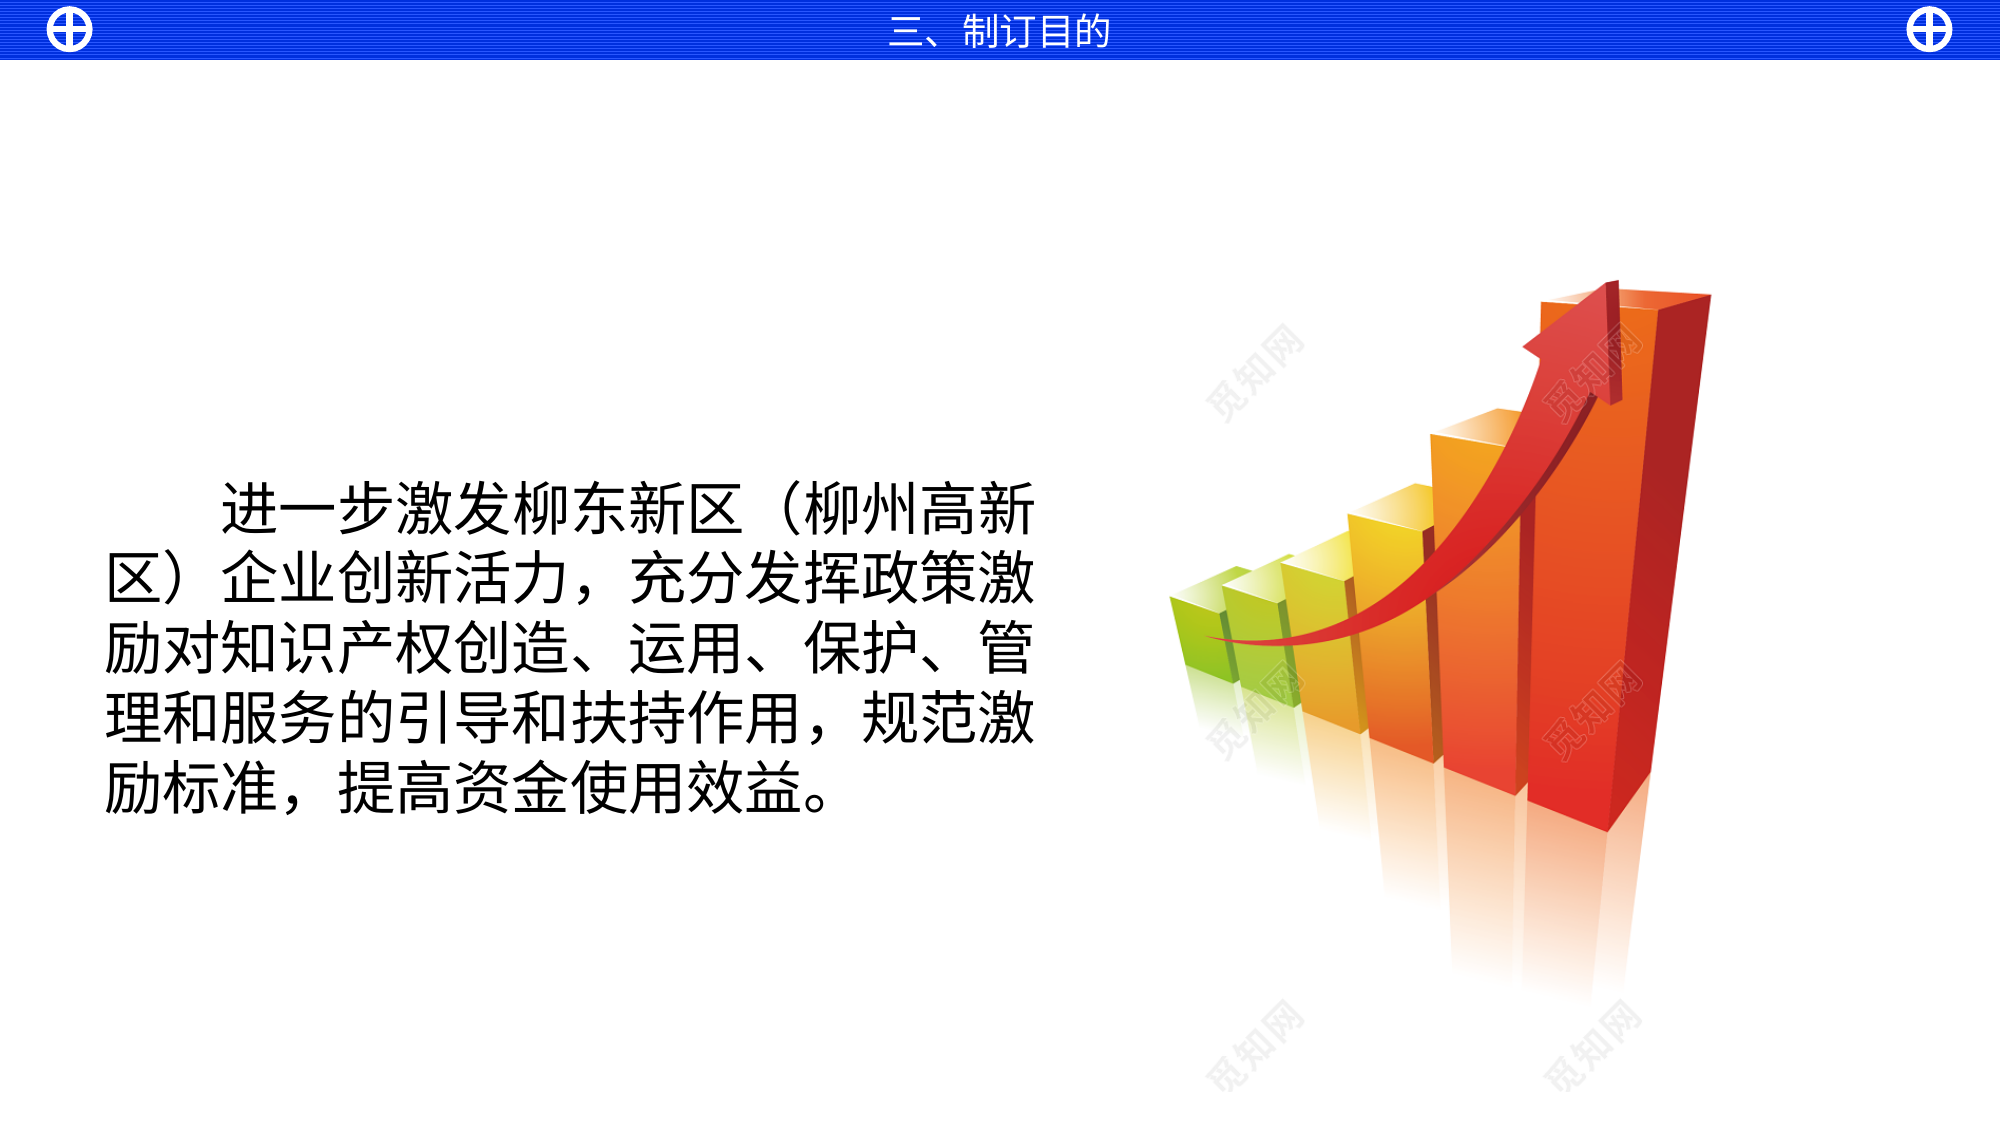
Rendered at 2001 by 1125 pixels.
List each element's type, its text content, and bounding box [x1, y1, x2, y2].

text_box [48, 8, 91, 51]
text_box 三、制订目的 [0, 0, 2000, 61]
picture [1086, 205, 1795, 1092]
text_box 进一步激发柳东新区（柳州高新区）企业创新活力，充分发挥政策激励对知识产权创造、运用、保护、管理和服务的引导和扶持作用，规范激励标准，提高资金使用效益。 [89, 464, 1086, 829]
text_box [1908, 8, 1951, 51]
